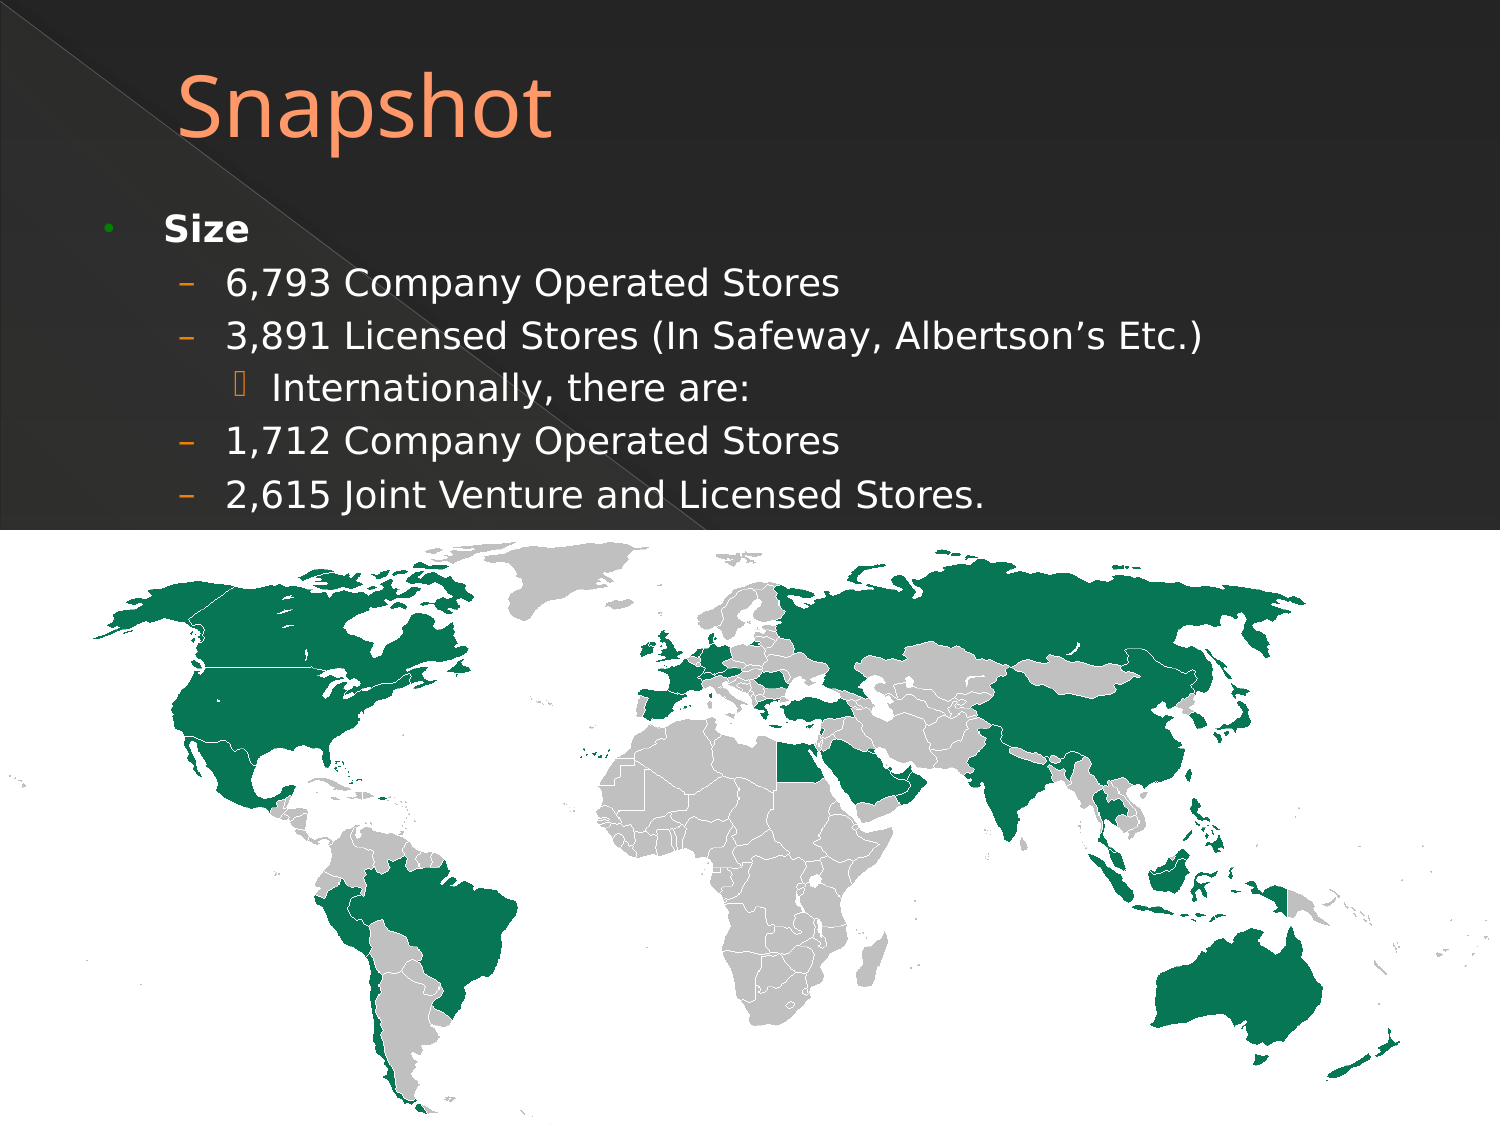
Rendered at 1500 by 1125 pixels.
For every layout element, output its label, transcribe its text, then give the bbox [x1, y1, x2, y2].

title Snapshot [75, 43, 1425, 163]
text_box Size 6,793 Company Operated Stores 3,891 Licensed Stores (In Safeway, Albertson’s Etc.)‏ Internationally, there are: 1,712 Company Operated Stores 2,615 Joint Venture and Licensed Stores. [74, 199, 1425, 518]
picture [0, 530, 1500, 1125]
